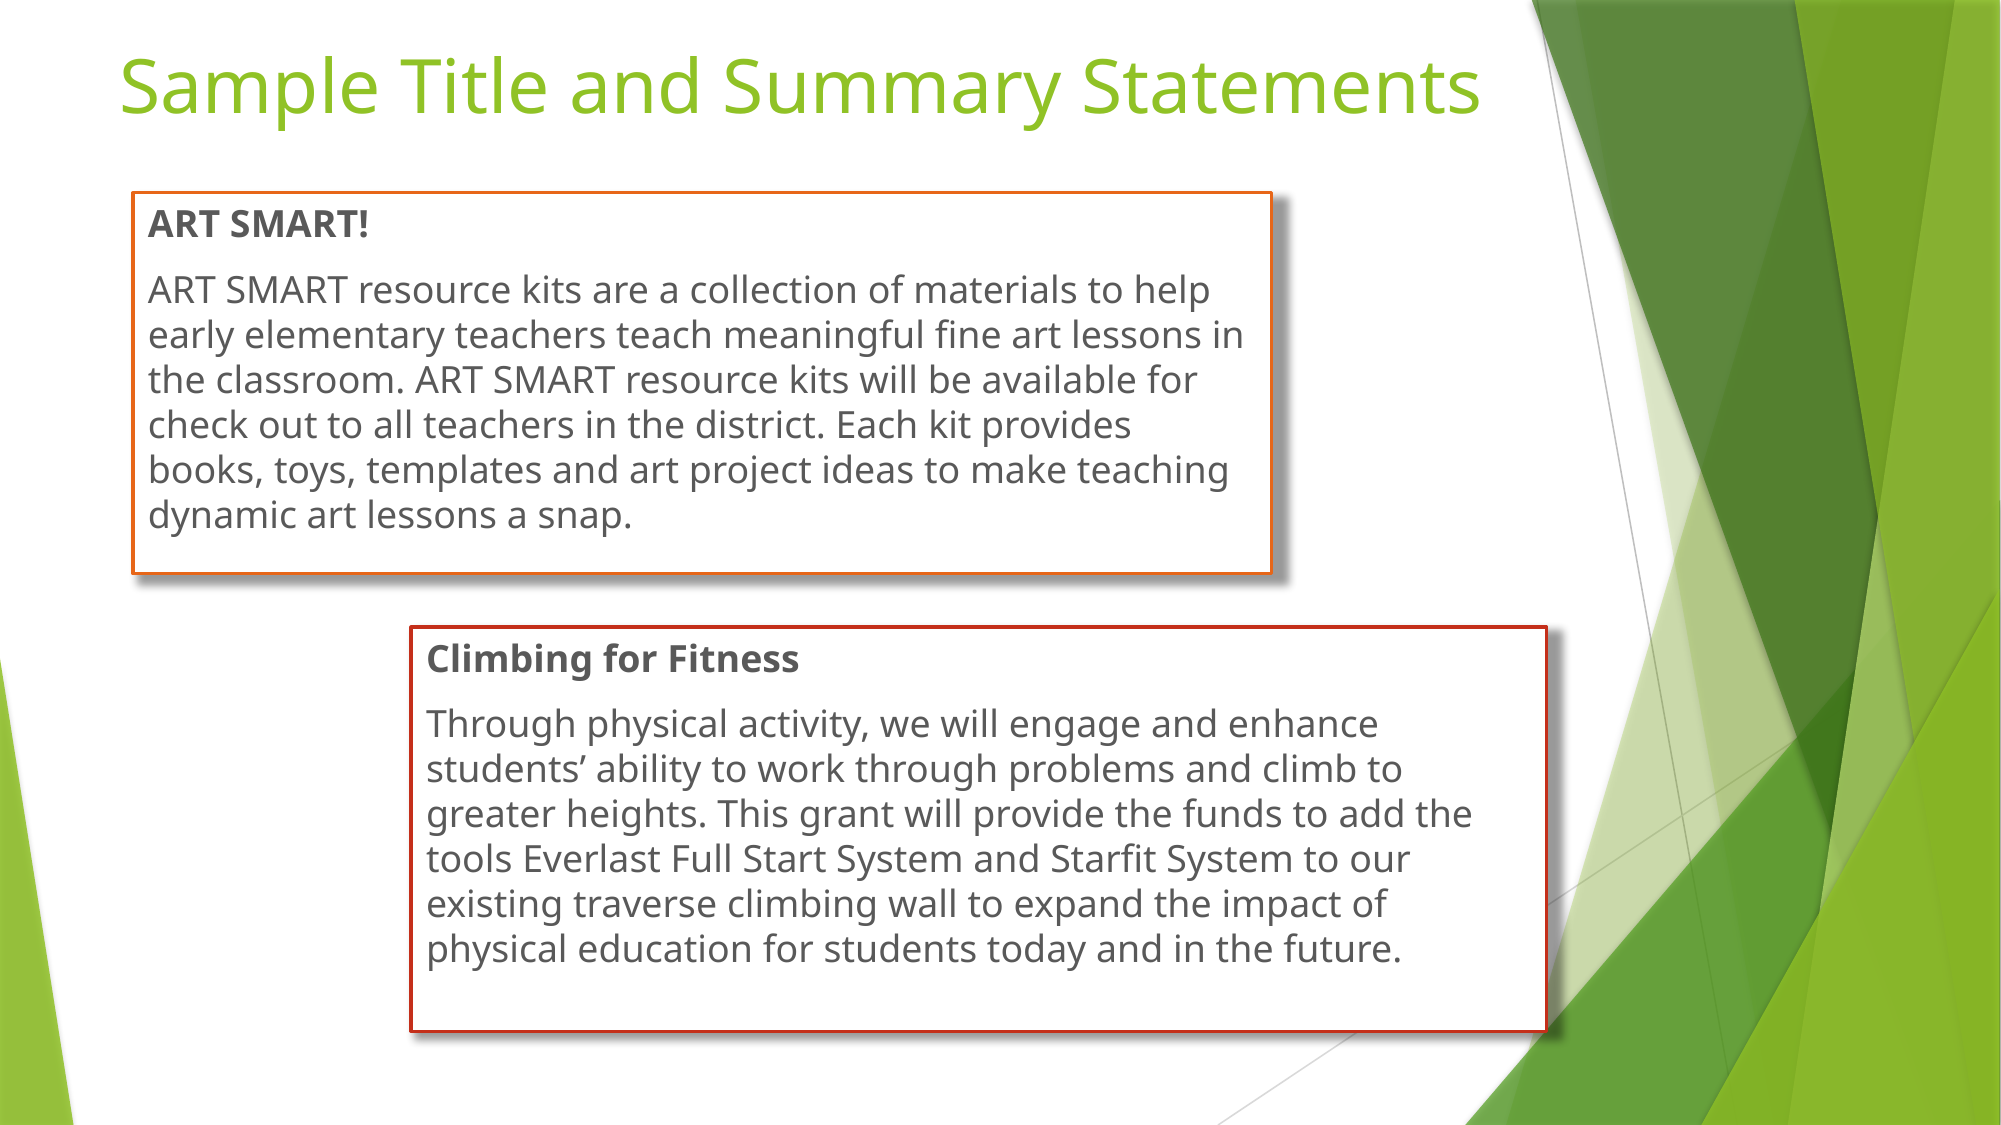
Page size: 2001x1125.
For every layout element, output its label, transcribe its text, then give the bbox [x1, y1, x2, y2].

title Sample Title and Summary Statements [104, 31, 1516, 248]
list ART SMART! ART SMART resource kits are a collection of materials to help early elementary teachers teach meaningful fine art lessons in the classroom. ART SMART resource kits will be available for check out to all teachers in the district. Each kit provides books, toys, templates and art project ideas to make teaching dynamic art lessons a snap. [131, 191, 1273, 575]
text_box Climbing for Fitness Through physical activity, we will engage and enhance students’ ability to work through problems and climb to greater heights. This grant will provide the funds to add the tools Everlast Full Start System and Starfit System to our existing traverse climbing wall to expand the impact of physical education for students today and in the future. [409, 625, 1548, 1033]
